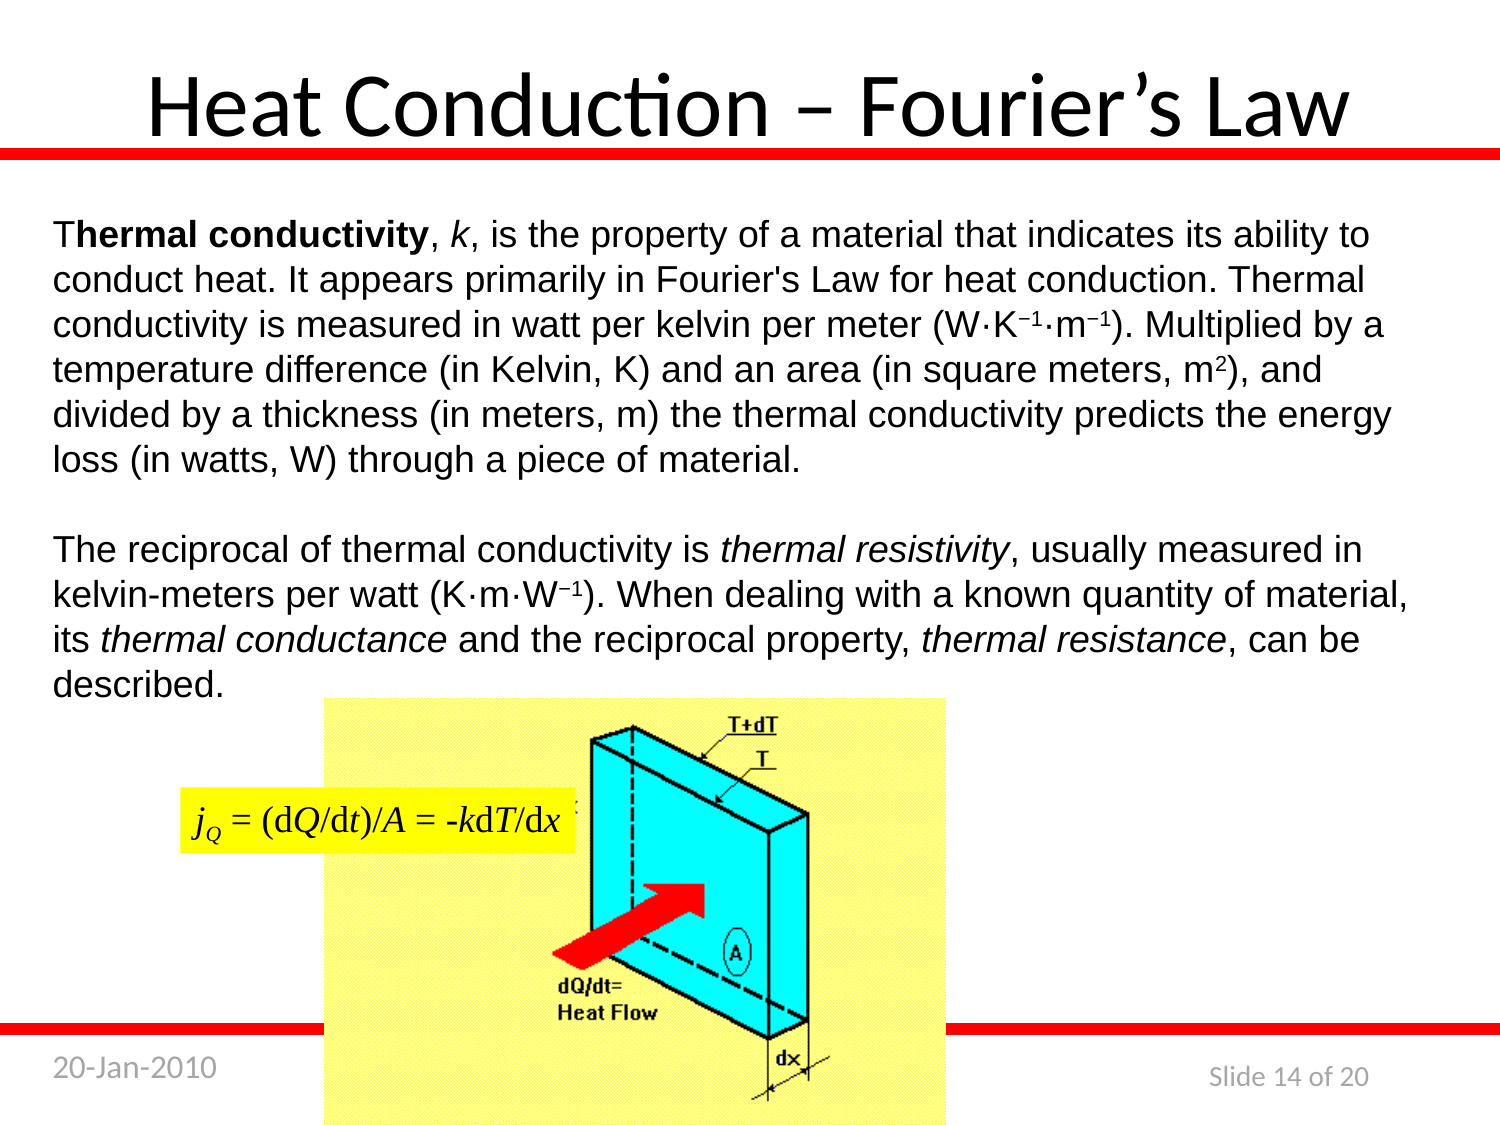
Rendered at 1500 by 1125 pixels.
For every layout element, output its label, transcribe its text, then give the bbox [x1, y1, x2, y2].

text_box Heat Conduction – Fourier’s Law [131, 37, 1369, 163]
text_box Thermal conductivity, k, is the property of a material that indicates its ability to conduct heat. It appears primarily in Fourier's Law for heat conduction. Thermal conductivity is measured in watt per kelvin per meter (W·K−1·m−1). Multiplied by a temperature difference (in Kelvin, K) and an area (in square meters, m2), and divided by a thickness (in meters, m) the thermal conductivity predicts the energy loss (in watts, W) through a piece of material. The reciprocal of thermal conductivity is thermal resistivity, usually measured in kelvin-meters per watt (K·m·W−1). When dealing with a known quantity of material, its thermal conductance and the reciprocal property, thermal resistance, can be described. [37, 202, 1450, 713]
text_box jQ = (dQ/dt)/A = -kdT/dx [180, 787, 319, 854]
picture [324, 698, 946, 1125]
